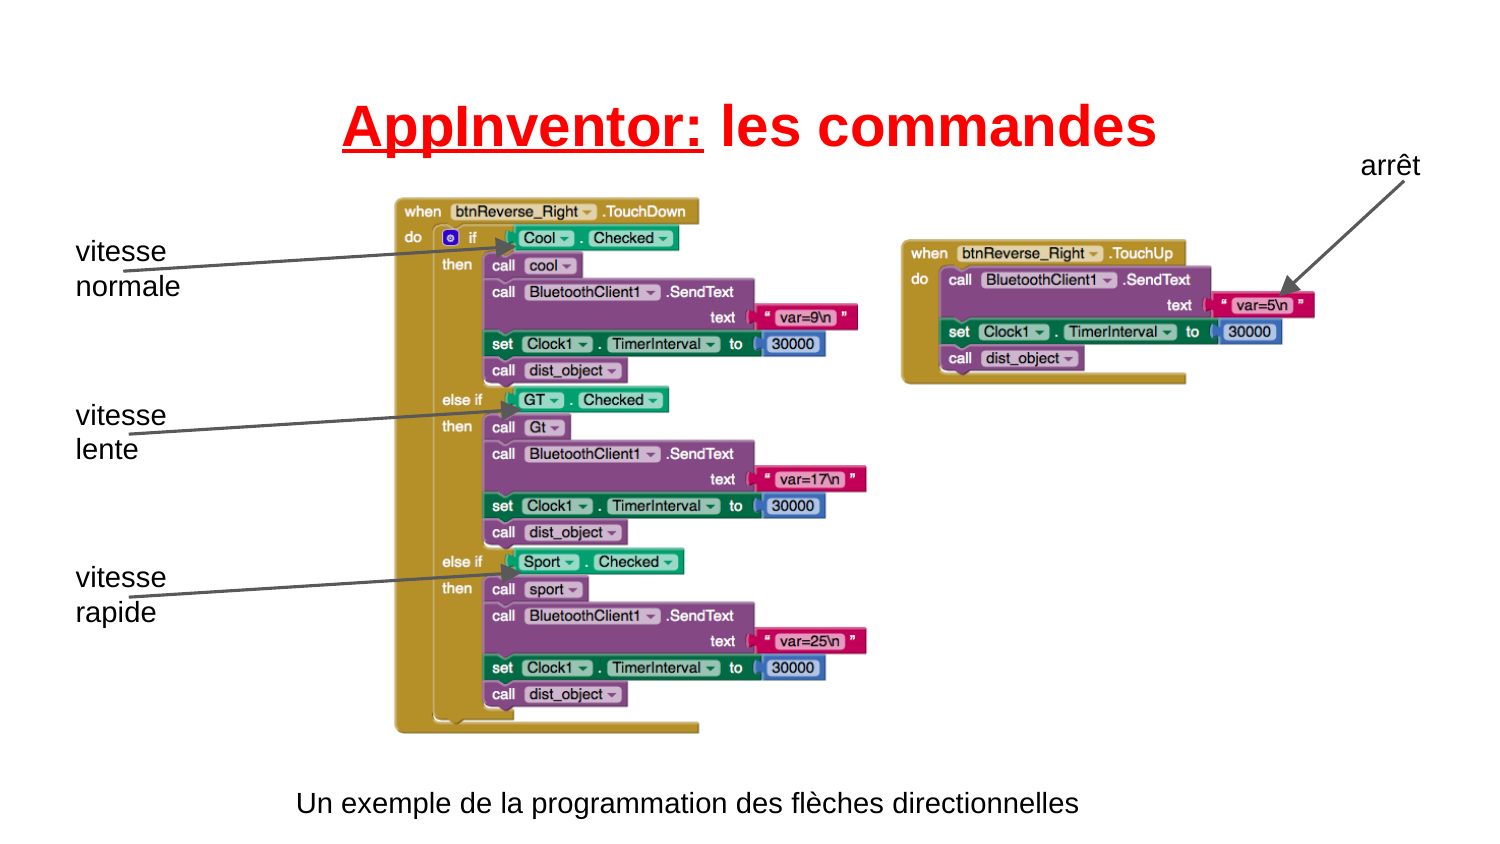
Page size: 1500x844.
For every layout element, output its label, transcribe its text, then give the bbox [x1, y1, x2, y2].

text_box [1278, 180, 1405, 297]
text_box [128, 572, 523, 598]
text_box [128, 409, 523, 435]
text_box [122, 246, 517, 272]
text_box vitesse normale [60, 217, 243, 300]
picture [377, 182, 1332, 744]
title AppInventor: les commandes [51, 72, 1449, 167]
text_box arrêt [1345, 131, 1500, 183]
text_box vitesse rapide [60, 543, 243, 626]
text_box vitesse lente [60, 380, 243, 463]
text_box Un exemple de la programmation des flèches directionnelles [280, 769, 1126, 833]
